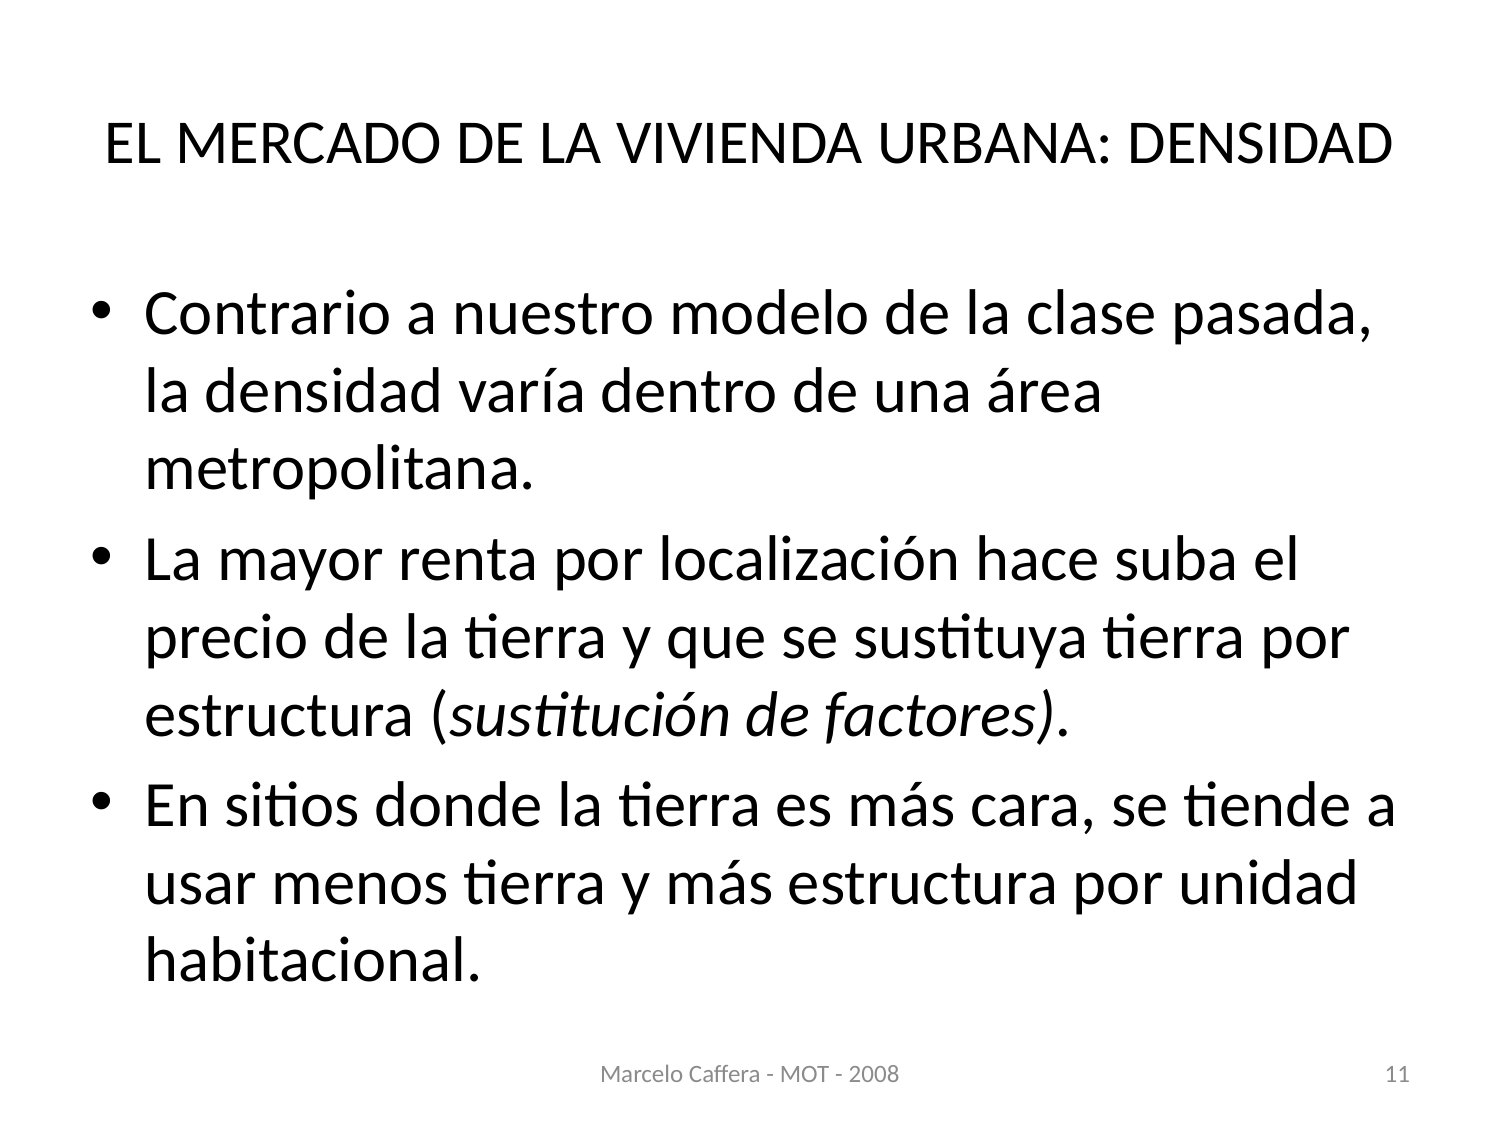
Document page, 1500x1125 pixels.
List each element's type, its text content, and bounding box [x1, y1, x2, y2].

footer Marcelo Caffera - MOT - 2008 [512, 1042, 988, 1103]
title EL MERCADO DE LA VIVIENDA URBANA: DENSIDAD [75, 45, 1425, 233]
list Contrario a nuestro modelo de la clase pasada, la densidad varía dentro de una área metropolitana. La mayor renta por localización hace suba el precio de la tierra y que se sustituya tierra por estructura (sustitución de factores). En sitios donde la tierra es más cara, se tiende a usar menos tierra y más estructura por unidad habitacional. [75, 262, 1425, 1005]
slide_number 11 [1074, 1042, 1425, 1103]
